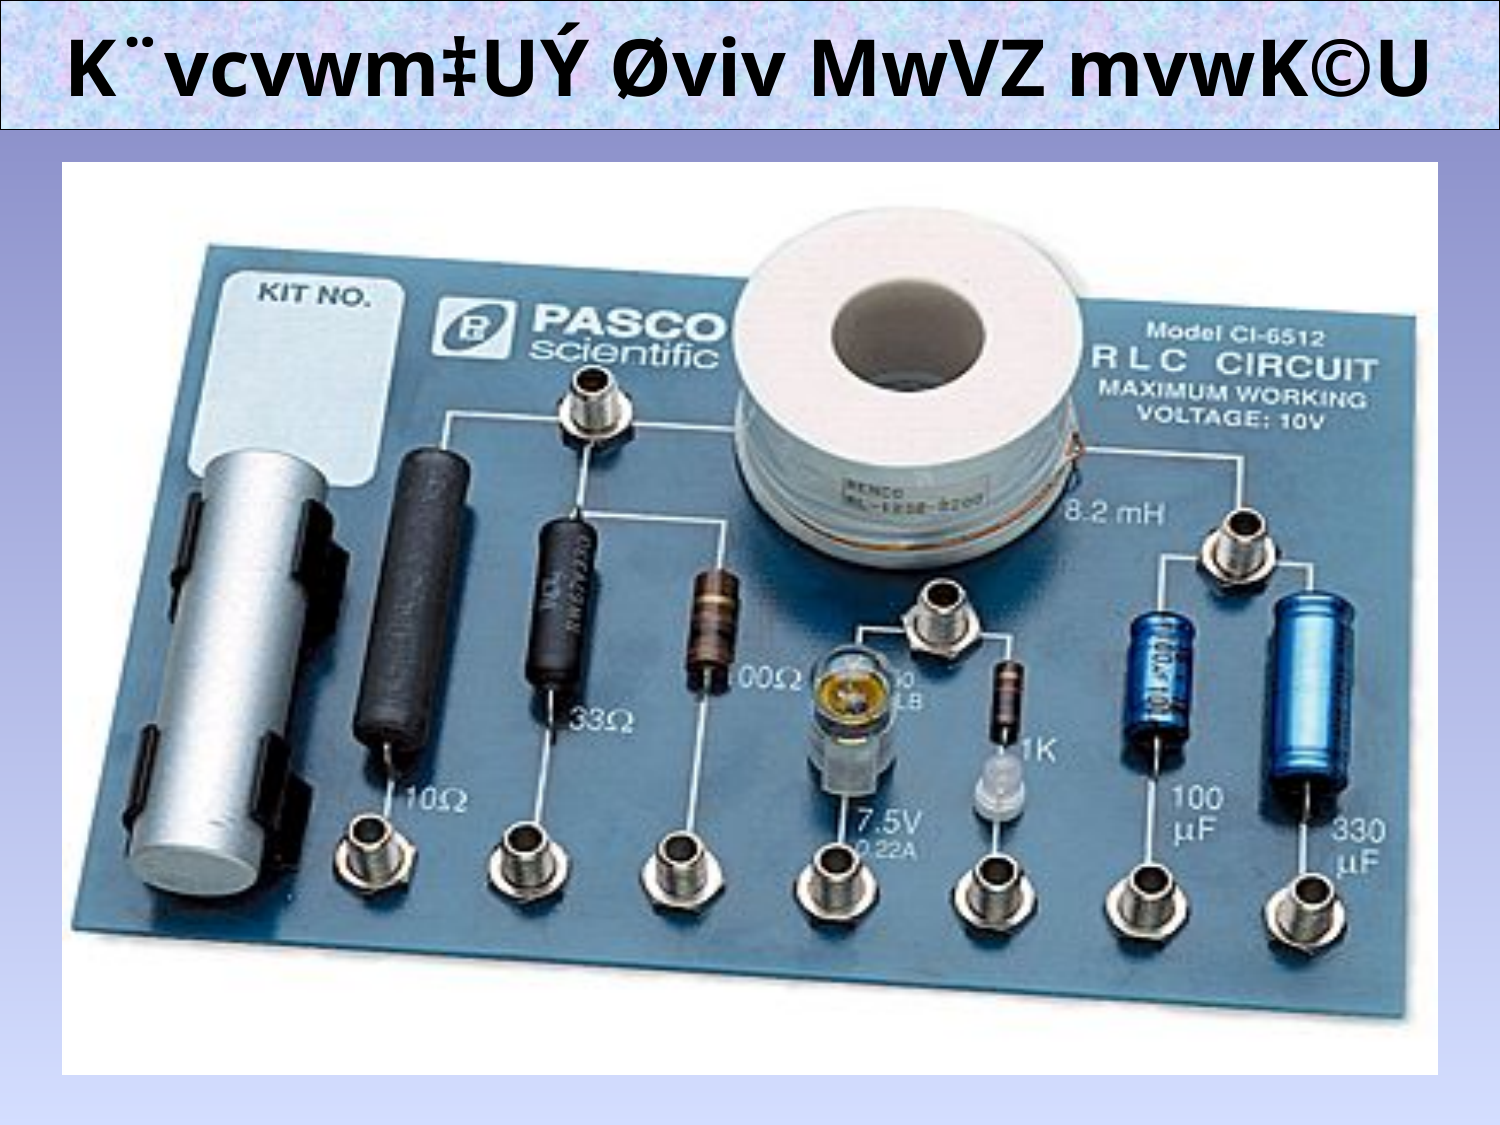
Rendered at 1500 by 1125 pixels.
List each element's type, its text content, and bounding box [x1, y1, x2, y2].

picture [62, 162, 1438, 1076]
title K¨vcvwm‡UÝ Øviv MwVZ mvwK©U [0, 0, 1500, 130]
